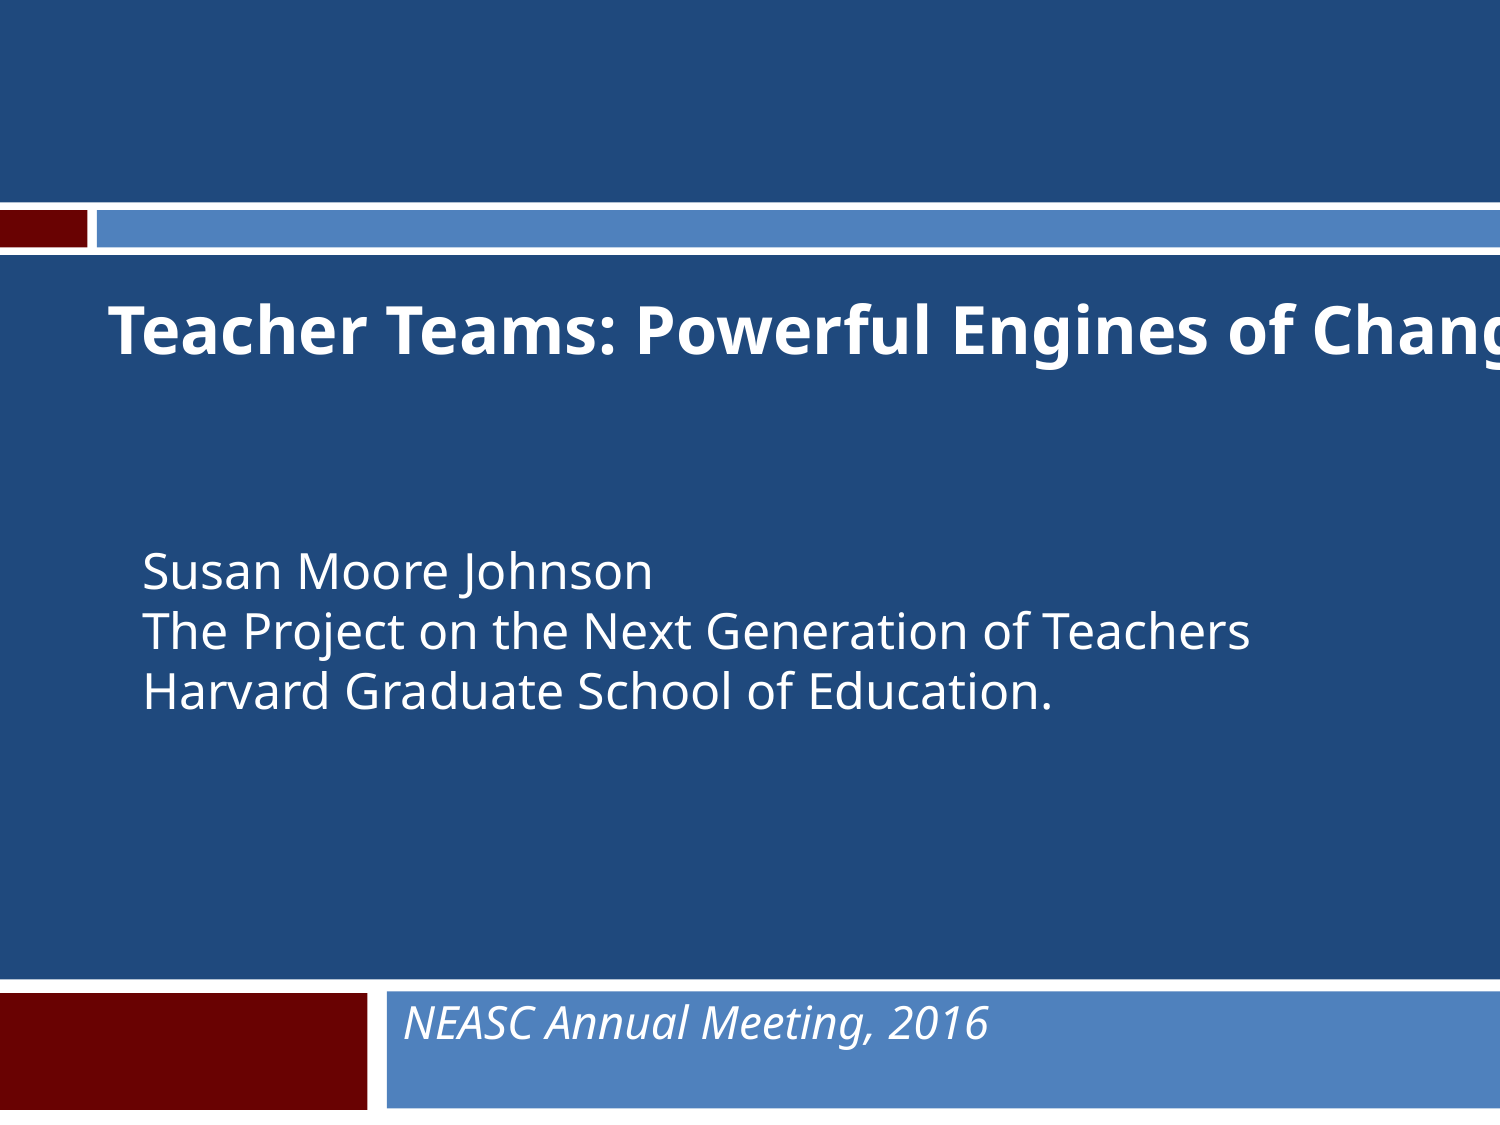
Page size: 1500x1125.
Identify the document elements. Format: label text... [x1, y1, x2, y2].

subtitle NEASC Annual Meeting, 2016 [387, 992, 1488, 1105]
text_box Susan Moore Johnson The Project on the Next Generation of Teachers Harvard Graduate School of Education. [127, 532, 1488, 788]
text_box Teacher Teams: Powerful Engines of Change [92, 280, 1500, 376]
